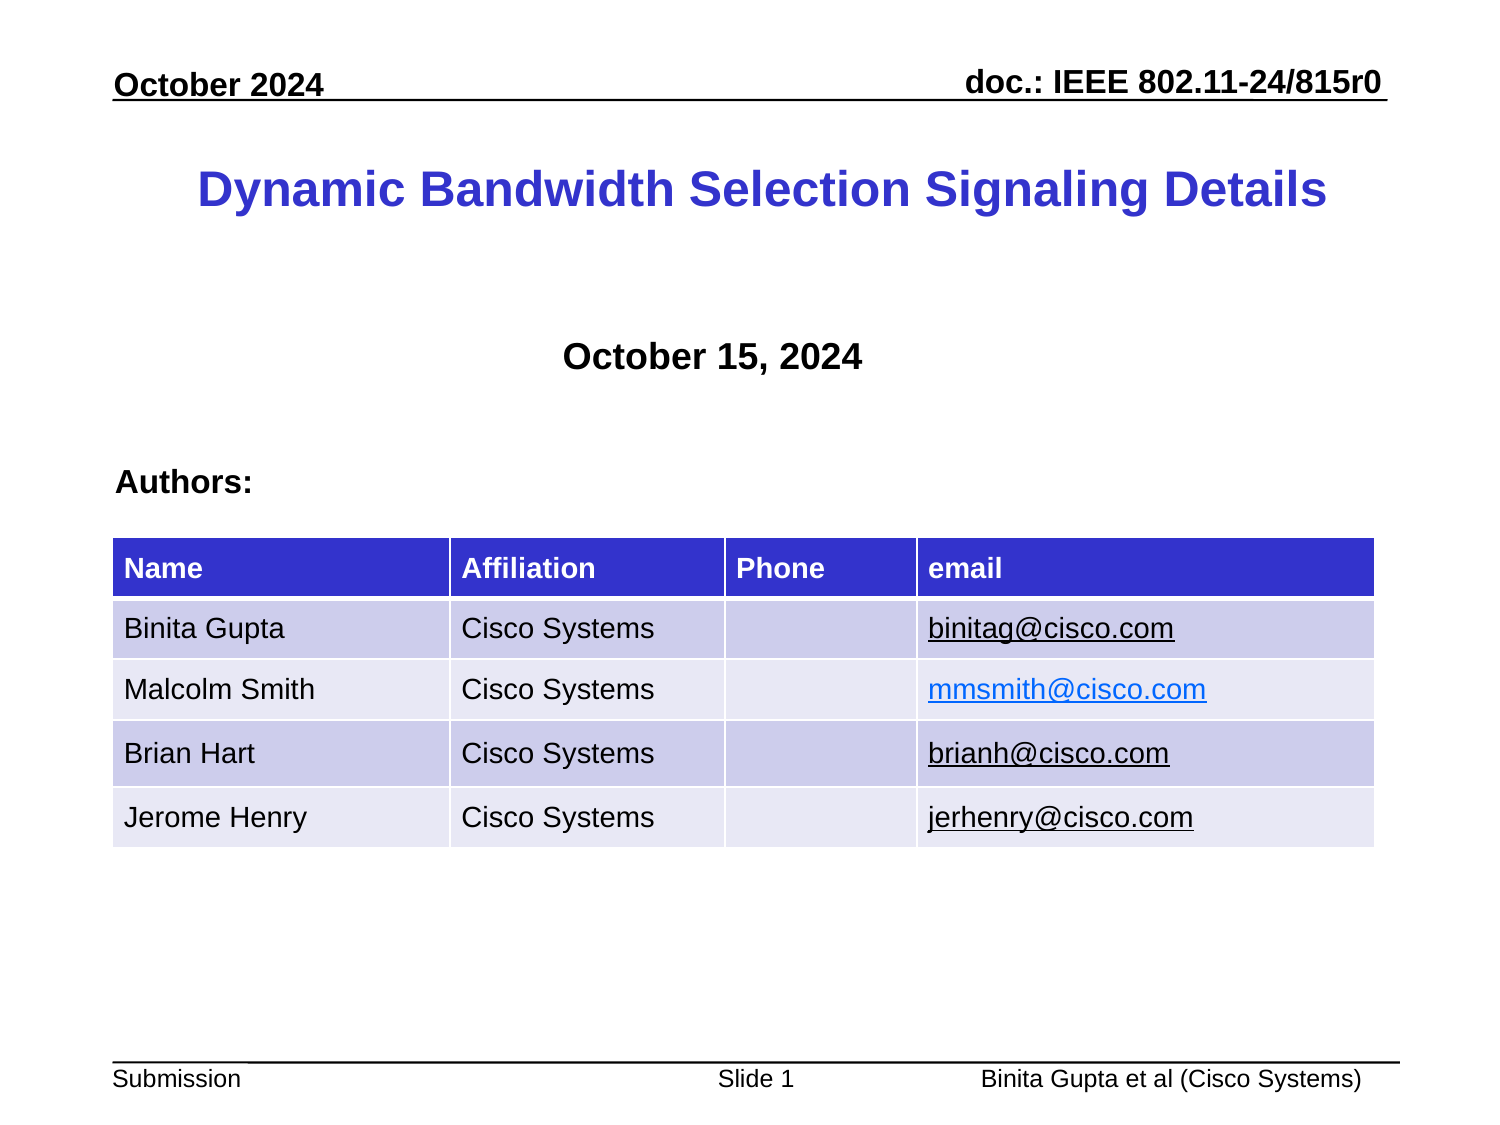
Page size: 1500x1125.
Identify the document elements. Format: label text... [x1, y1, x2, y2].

table_cell [726, 788, 916, 847]
table_cell Brian Hart [113, 721, 449, 786]
table_cell Cisco Systems [451, 660, 724, 719]
table_header Name [113, 538, 449, 596]
table_cell jerhenry@cisco.com [918, 788, 1374, 847]
table_cell Cisco Systems [451, 788, 724, 847]
title Dynamic Bandwidth Selection Signaling Details [162, 148, 1378, 249]
slide_number Slide 1 [709, 1061, 803, 1093]
table_cell [726, 721, 916, 786]
table_cell Cisco Systems [451, 601, 724, 658]
table_cell Malcolm Smith [113, 660, 449, 719]
table_cell [726, 660, 916, 719]
table_header Phone [726, 538, 916, 596]
list October 15, 2024 [37, 324, 1388, 426]
table_header email [918, 538, 1374, 596]
table_cell binitag@cisco.com [918, 601, 1374, 658]
table_cell Cisco Systems [451, 721, 724, 786]
table_cell Jerome Henry [113, 788, 449, 847]
table_cell [726, 601, 916, 658]
table_cell Binita Gupta [113, 601, 449, 658]
table_cell brianh@cisco.com [918, 721, 1374, 786]
text_box Authors: [99, 452, 338, 515]
table_cell mmsmith@cisco.com [918, 660, 1374, 719]
table_header Affiliation [451, 538, 724, 596]
footer Binita Gupta et al (Cisco Systems) [924, 1062, 1378, 1093]
